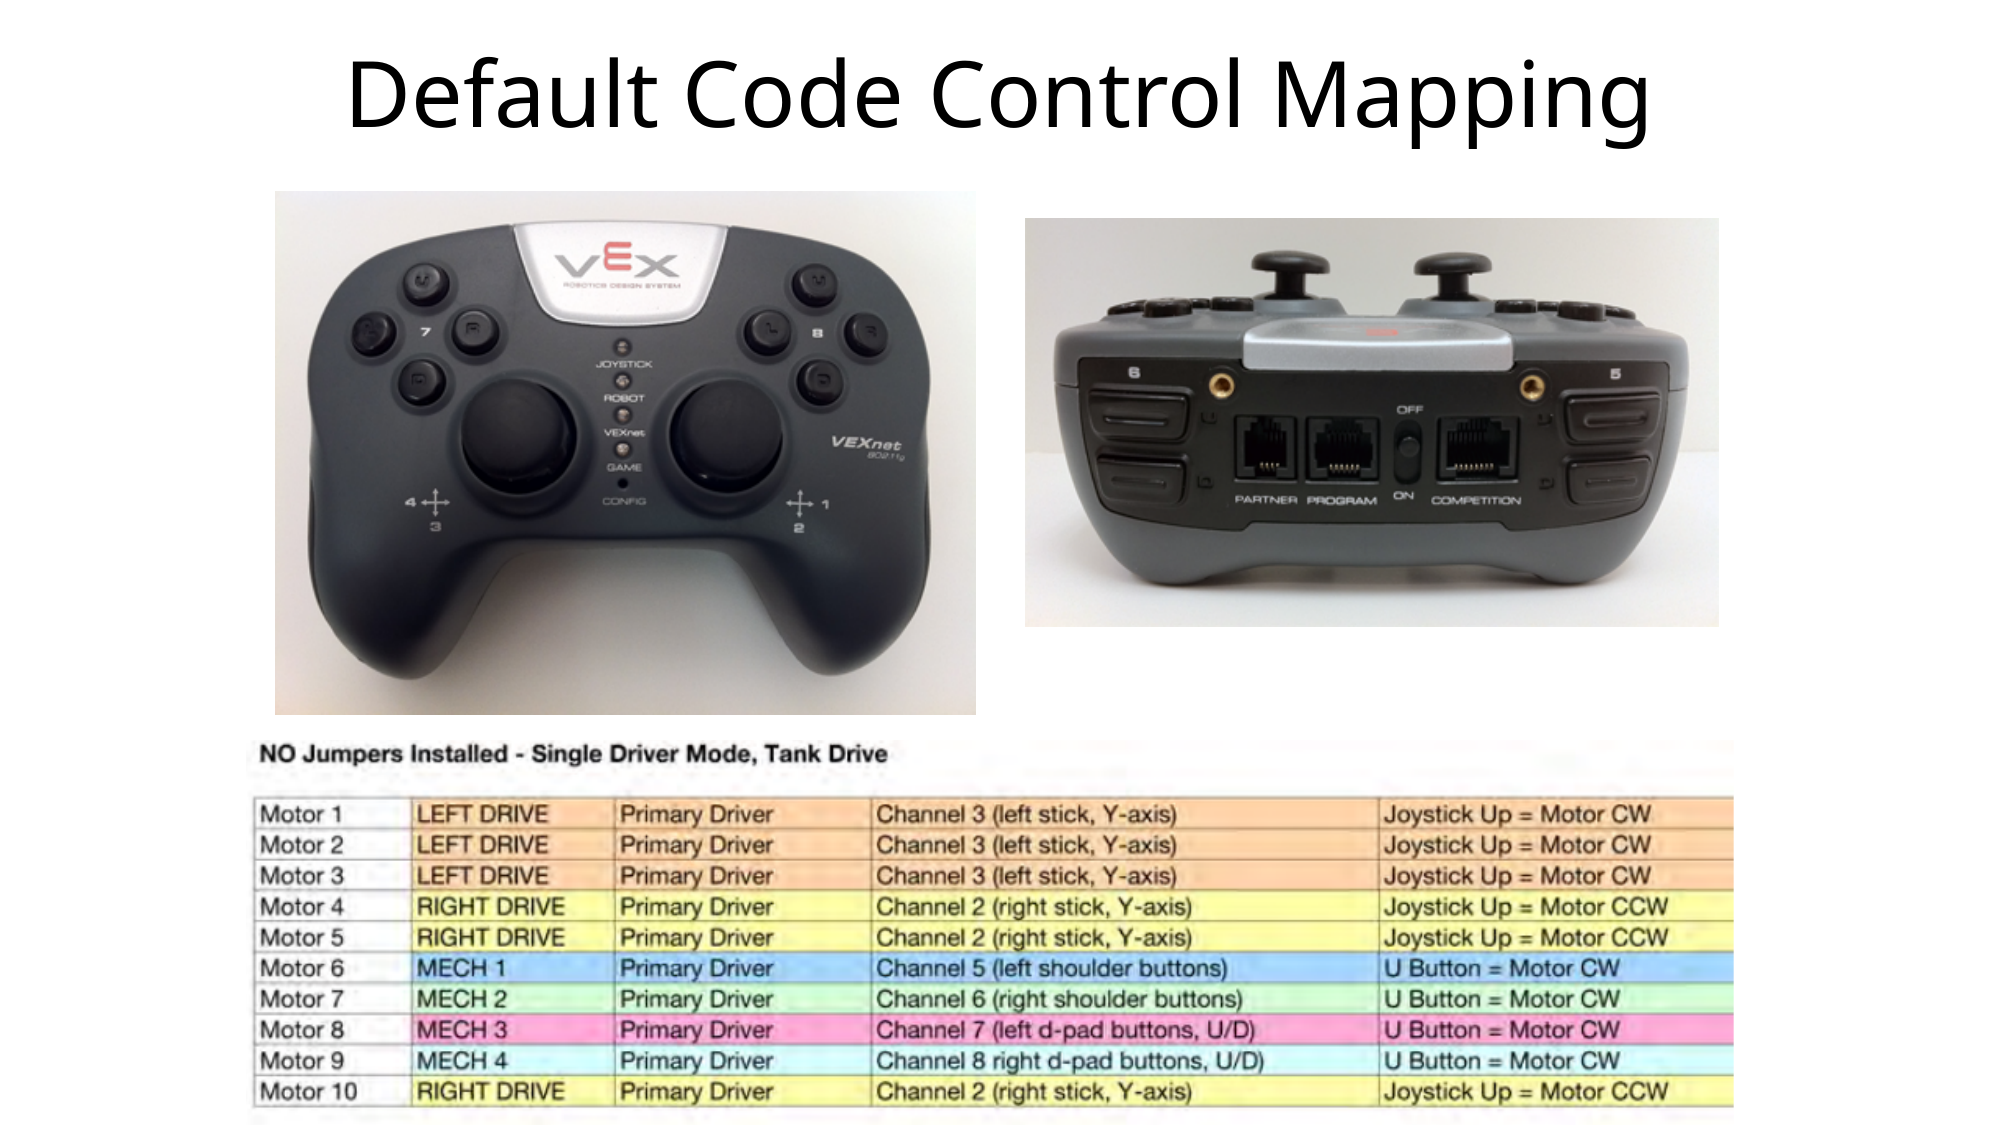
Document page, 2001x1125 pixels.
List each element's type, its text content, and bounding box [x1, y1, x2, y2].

picture [1024, 218, 1719, 628]
title Default Code Control Mapping [329, 3, 1680, 192]
picture [274, 191, 976, 715]
picture [245, 740, 1734, 1125]
